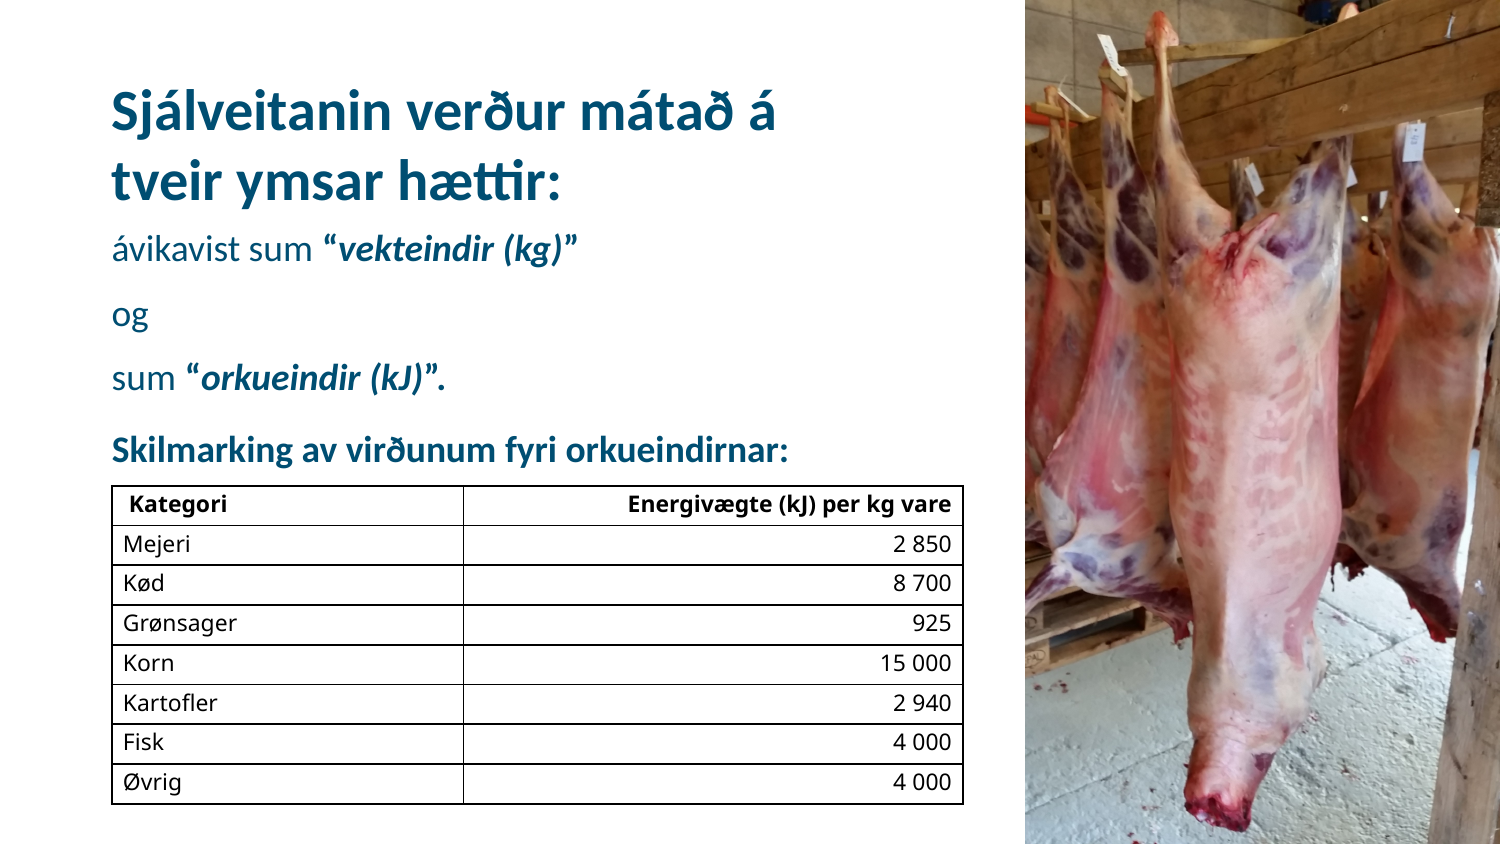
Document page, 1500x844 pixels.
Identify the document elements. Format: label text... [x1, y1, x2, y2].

table_cell Kartofler [113, 685, 463, 723]
table_cell 4 000 [464, 725, 962, 763]
table_cell Fisk [113, 725, 463, 763]
table_cell Kød [113, 566, 463, 604]
table_cell 4 000 [464, 765, 962, 803]
table_header Kategori [113, 487, 463, 525]
table_cell 15 000 [464, 646, 962, 684]
table_cell Grønsager [113, 606, 463, 644]
table_cell Mejeri [113, 526, 463, 564]
title Sjálveitanin verður mátað á tveir ymsar hættir: [111, 76, 867, 212]
table_cell 2 940 [464, 685, 962, 723]
picture [1025, 0, 1500, 844]
table_cell 8 700 [464, 566, 962, 604]
text_box og [111, 277, 867, 334]
table_cell Øvrig [113, 765, 463, 803]
table_cell 2 850 [464, 526, 962, 564]
table_cell 925 [464, 606, 962, 644]
table_cell Korn [113, 646, 463, 684]
table_header Energivægte (kJ) per kg vare [464, 487, 962, 525]
text_box Skilmarking av virðunum fyri orkueindirnar: [111, 421, 978, 785]
text_box sum “orkueindir (kJ)”. [111, 341, 867, 398]
text_box ávikavist sum “vekteindir (kg)” [111, 212, 867, 270]
